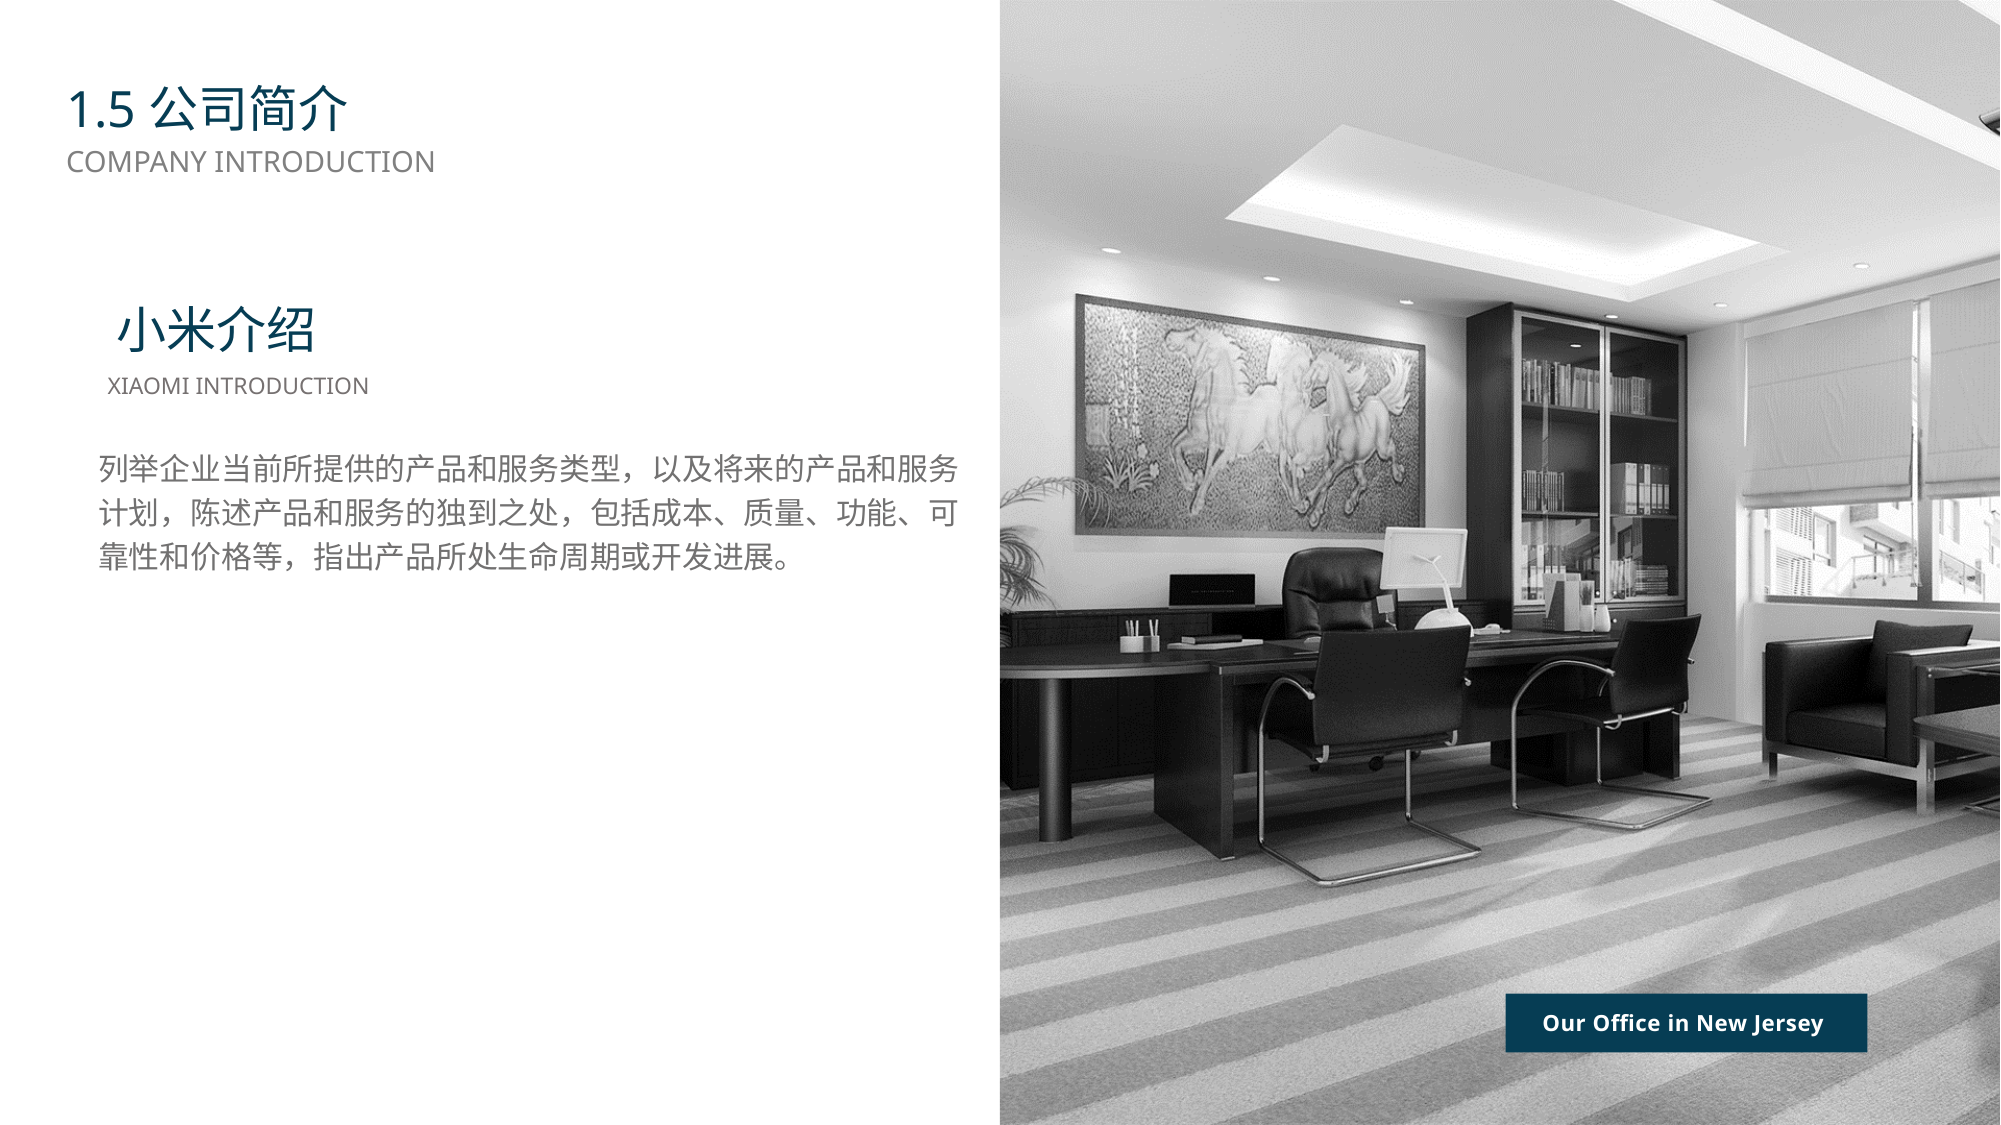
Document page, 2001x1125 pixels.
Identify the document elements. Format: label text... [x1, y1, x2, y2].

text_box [1505, 993, 1868, 1053]
text_box 1.5公司简介 [65, 65, 353, 135]
text_box 小米介绍 [116, 310, 317, 351]
text_box [65, 64, 376, 135]
text_box XIAOMI INTRODUCTION [107, 351, 370, 407]
text_box COMPANY INTRODUCTION [65, 135, 500, 186]
text_box 列举企业当前所提供的产品和服务类型，以及将来的产品和服务 计划，陈述产品和服务的独到之处，包括成本、质量、功能、可 靠性和价格等，指出产品所处生命周期或开发进展。 [98, 442, 980, 583]
picture [999, 0, 2000, 1125]
